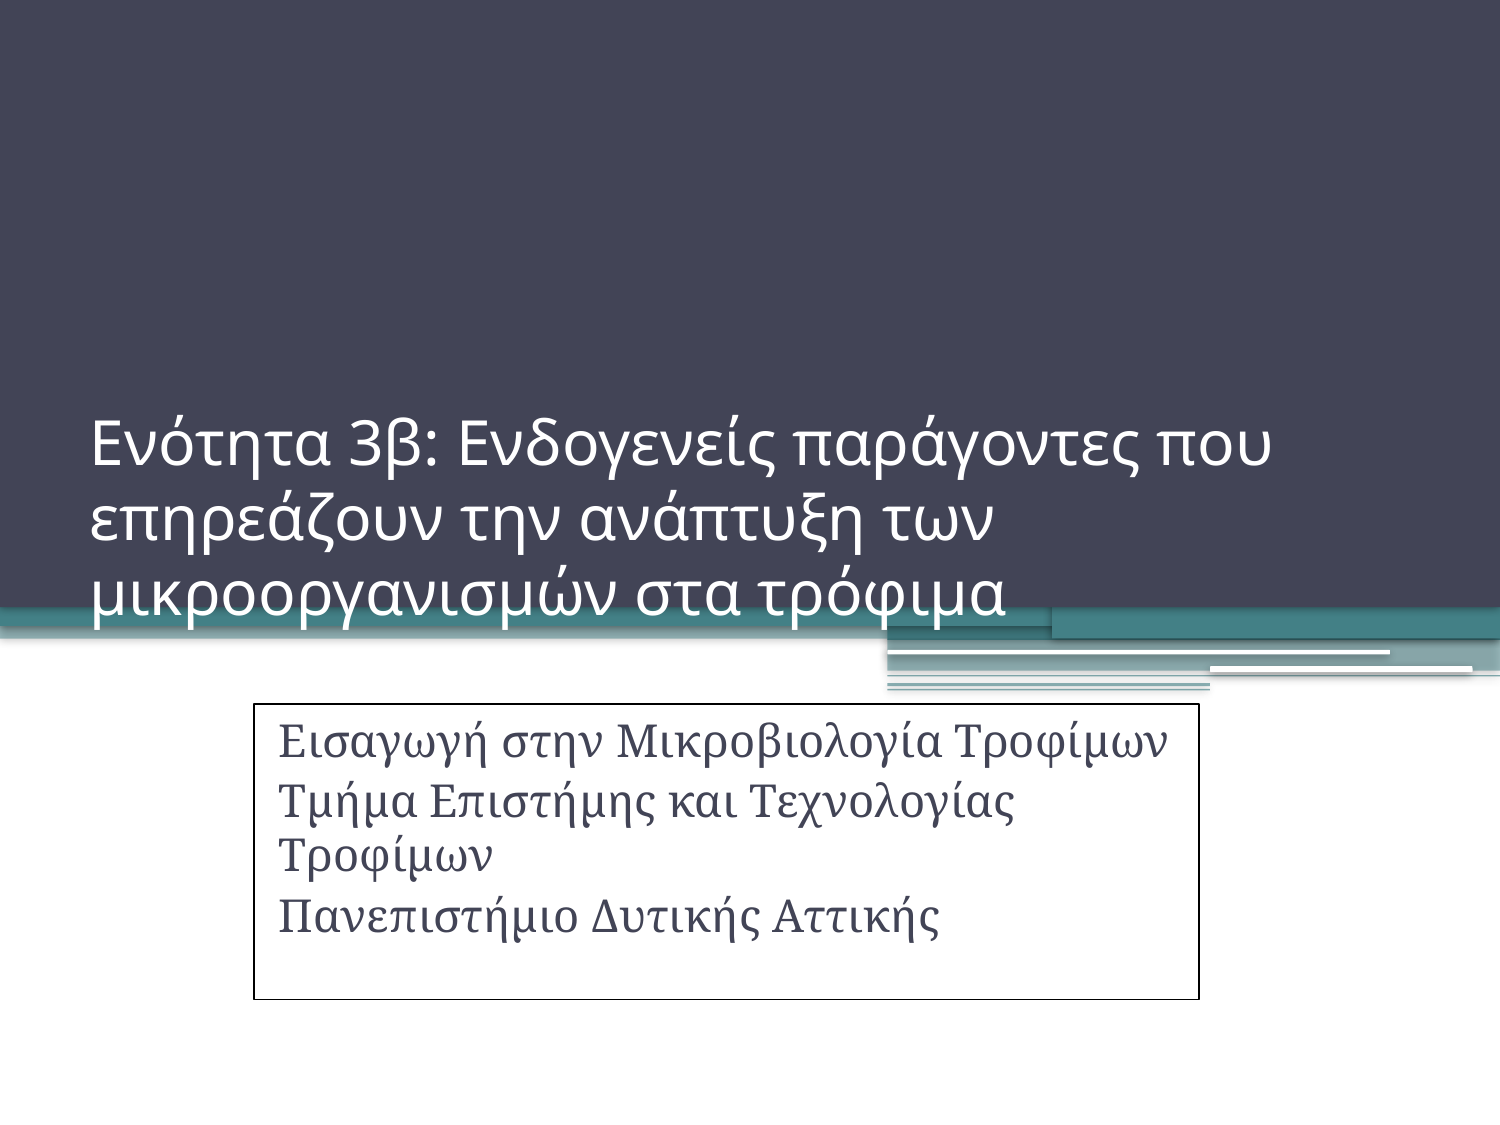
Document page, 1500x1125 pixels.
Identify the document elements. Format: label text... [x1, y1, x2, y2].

text_box Εισαγωγή στην Μικροβιολογία Τροφίμων Τμήμα Επιστήμης και Τεχνολογίας Τροφίμων Πανεπιστήμιο Δυτικής Αττικής [253, 704, 1199, 1000]
title Ενότητα 3β: Ενδογενείς παράγοντες που επηρεάζουν την ανάπτυξη των μικροοργανισμών στα τρόφιμα [75, 394, 1463, 636]
